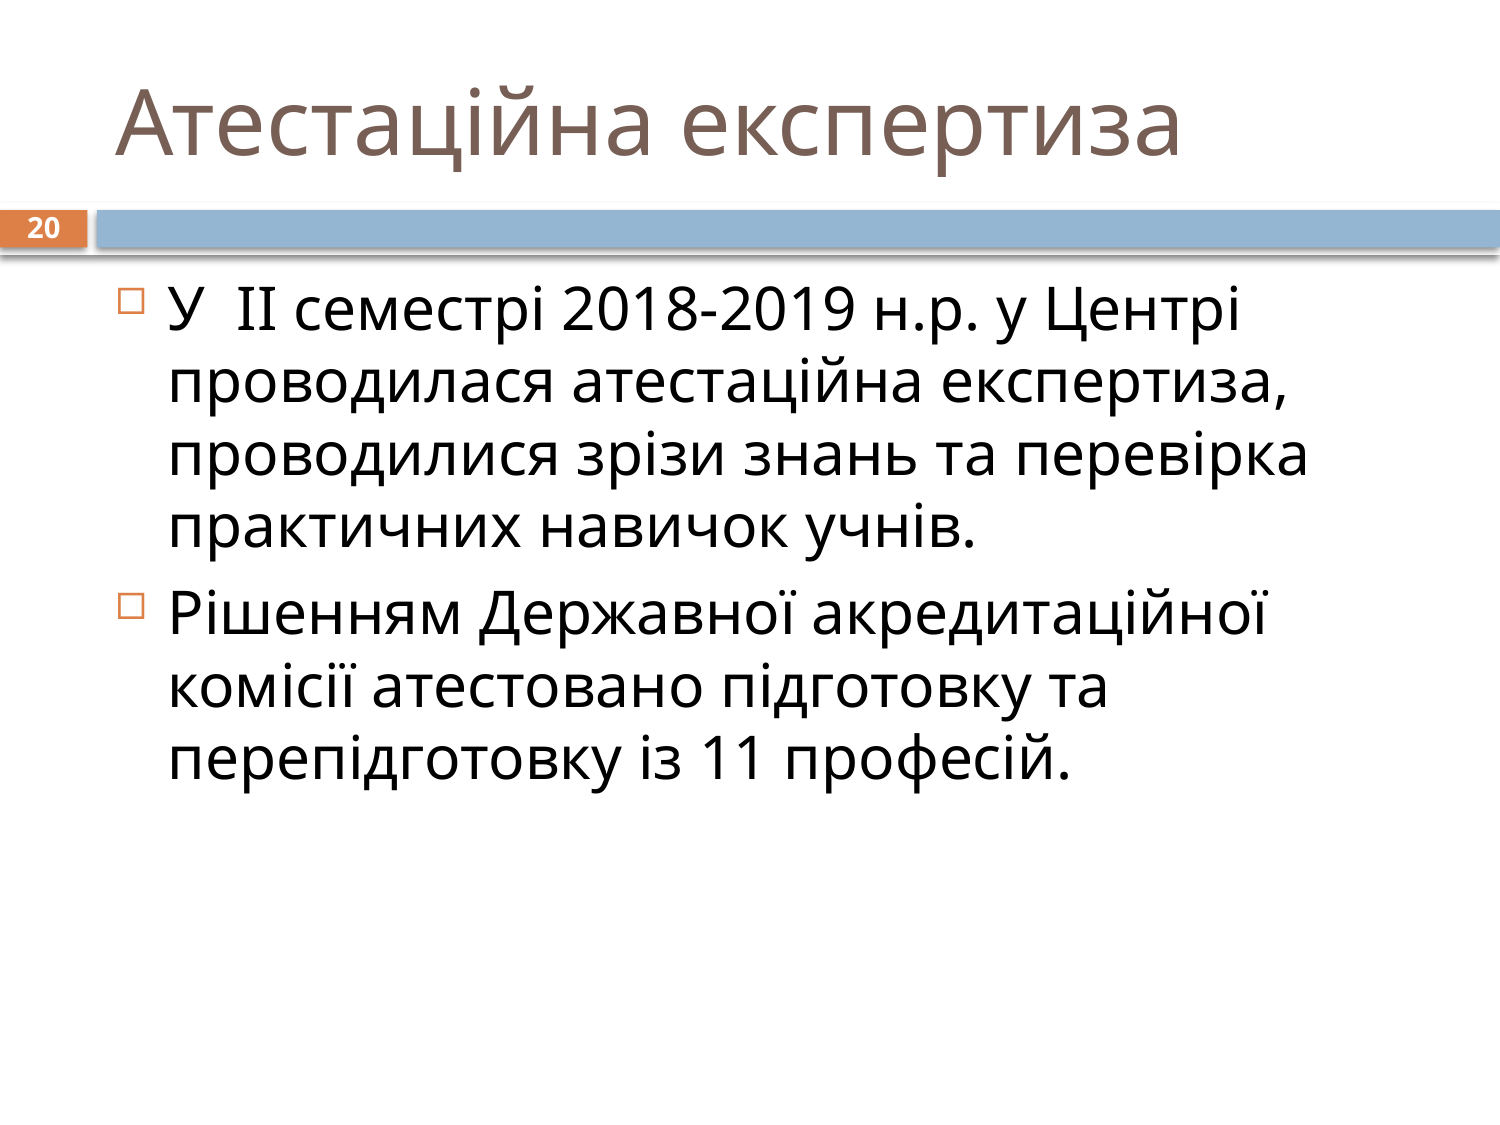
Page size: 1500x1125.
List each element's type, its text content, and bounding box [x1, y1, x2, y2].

list У ІІ семестрі 2018-2019 н.р. у Центрі проводилася атестаційна експертиза, проводилися зрізи знань та перевірка практичних навичок учнів. Рішенням Державної акредитаційної комісії атестовано підготовку та перепідготовку із 11 професій. [100, 262, 1438, 1000]
title Атестаційна експертиза [100, 37, 1438, 200]
slide_number 20 [0, 208, 88, 249]
